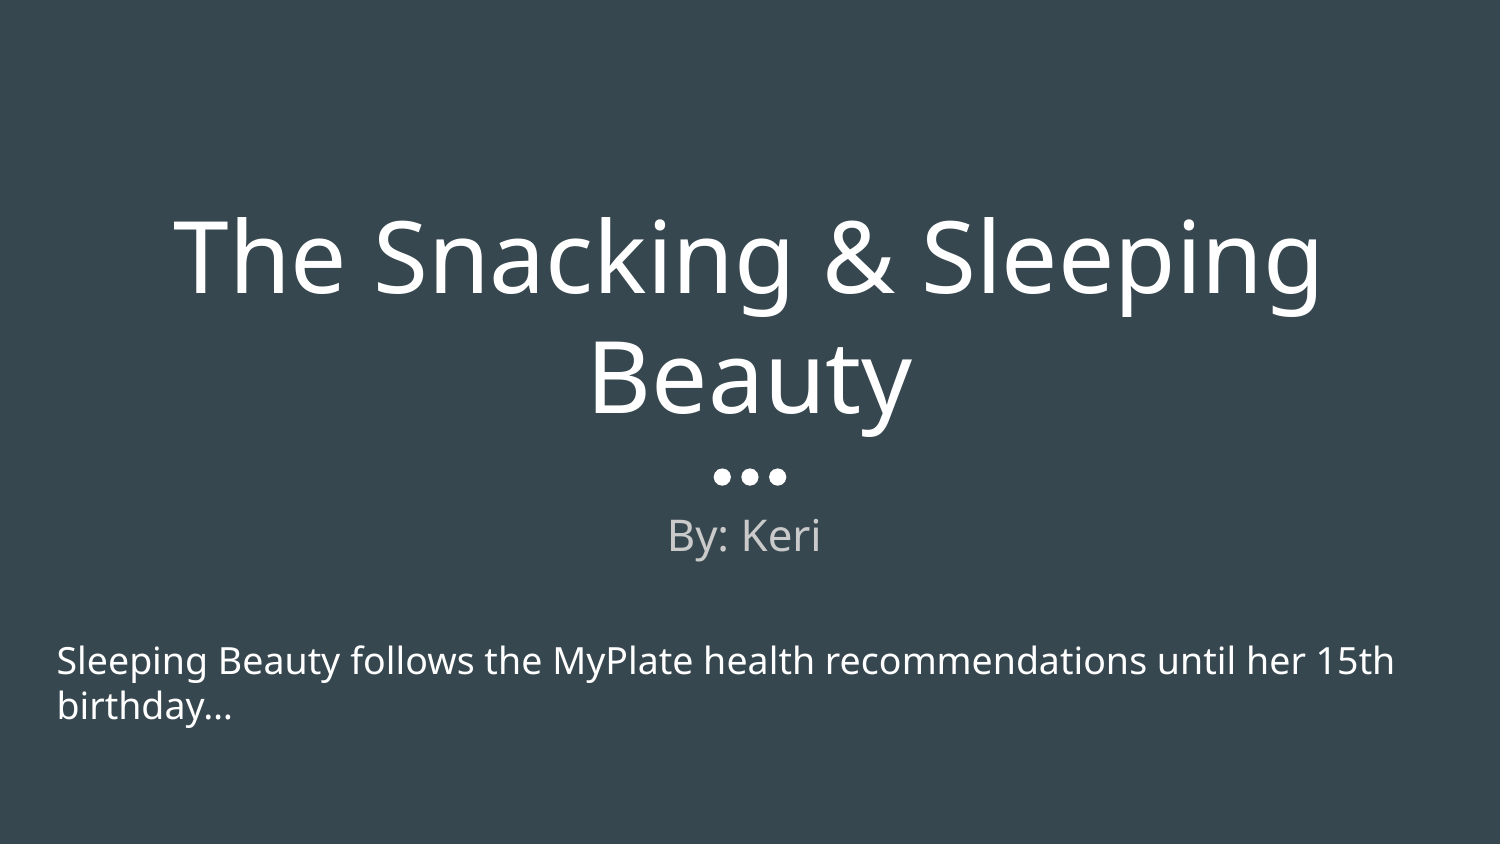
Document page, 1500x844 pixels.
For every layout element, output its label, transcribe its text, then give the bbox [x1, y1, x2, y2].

subtitle By: Keri [110, 492, 1390, 621]
text_box Sleeping Beauty follows the MyPlate health recommendations until her 15th birthday… [41, 621, 1468, 780]
title The Snacking & Sleeping Beauty [78, 164, 1422, 449]
